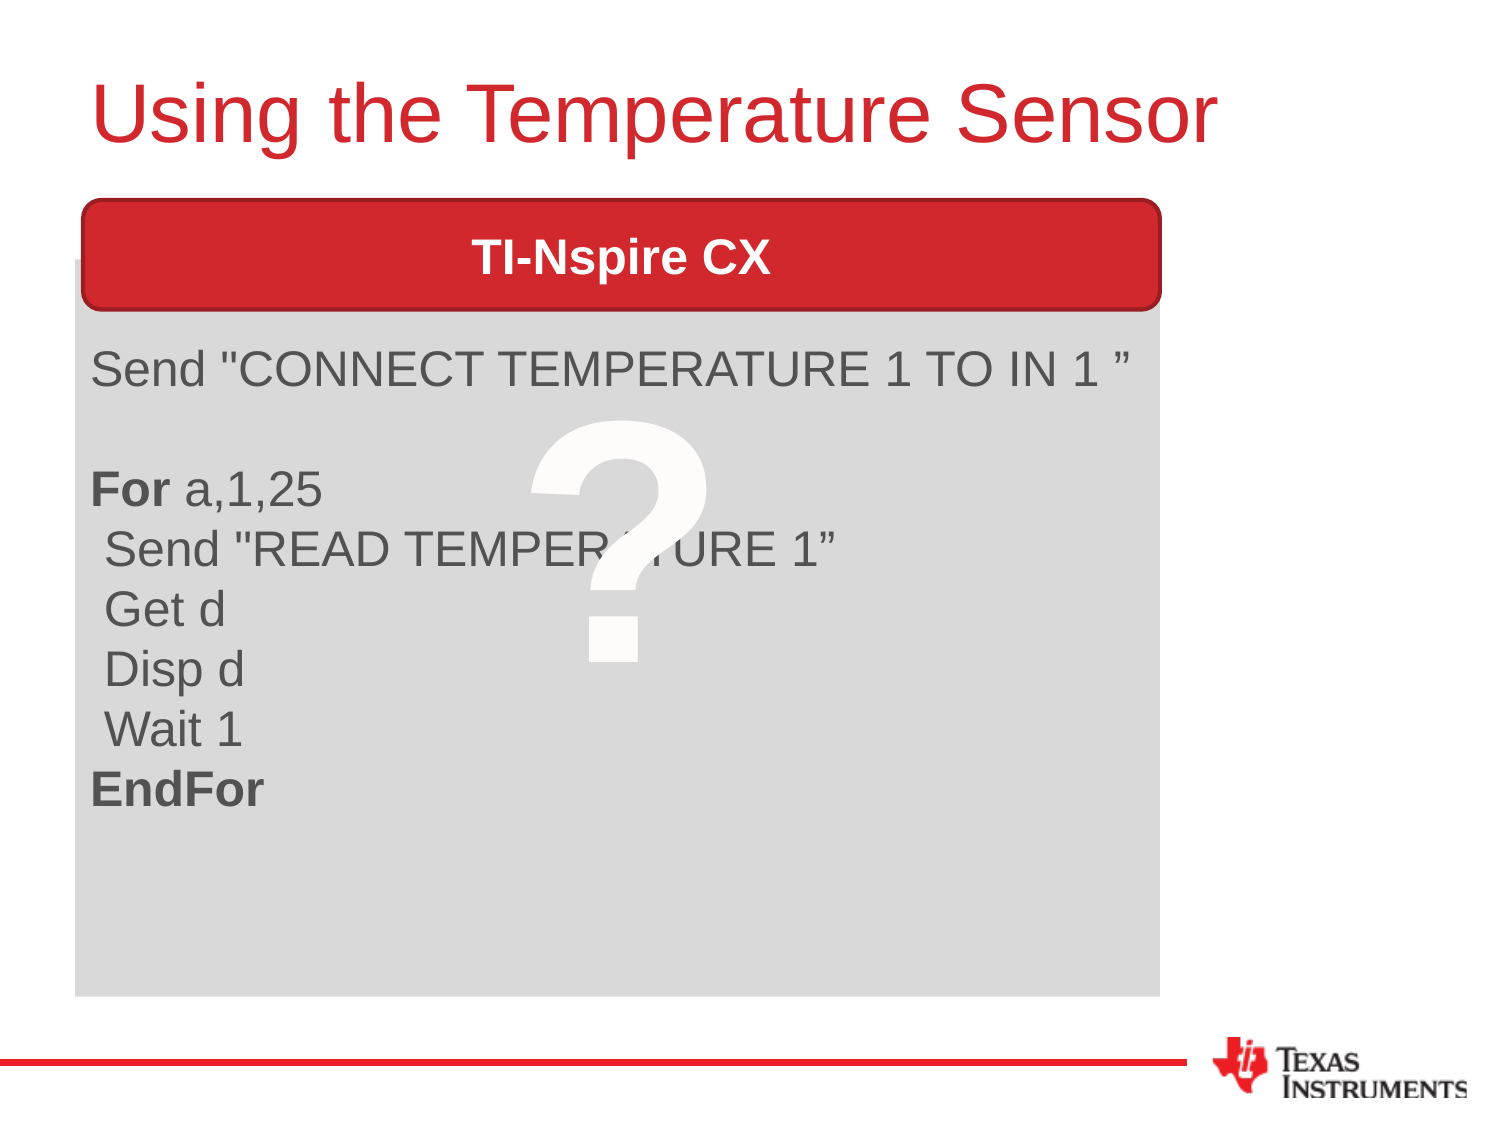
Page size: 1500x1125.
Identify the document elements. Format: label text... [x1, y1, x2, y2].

list Send "CONNECT TEMPERATURE 1 TO IN 1 ” For a,1,25 Send "READ TEMPERATURE 1” Get d Disp d Wait 1 EndFor [75, 259, 1160, 997]
title Using the Temperature Sensor [75, 12, 1425, 200]
text_box ? [83, 309, 1160, 740]
text_box TI-Nspire CX [80, 197, 1162, 309]
